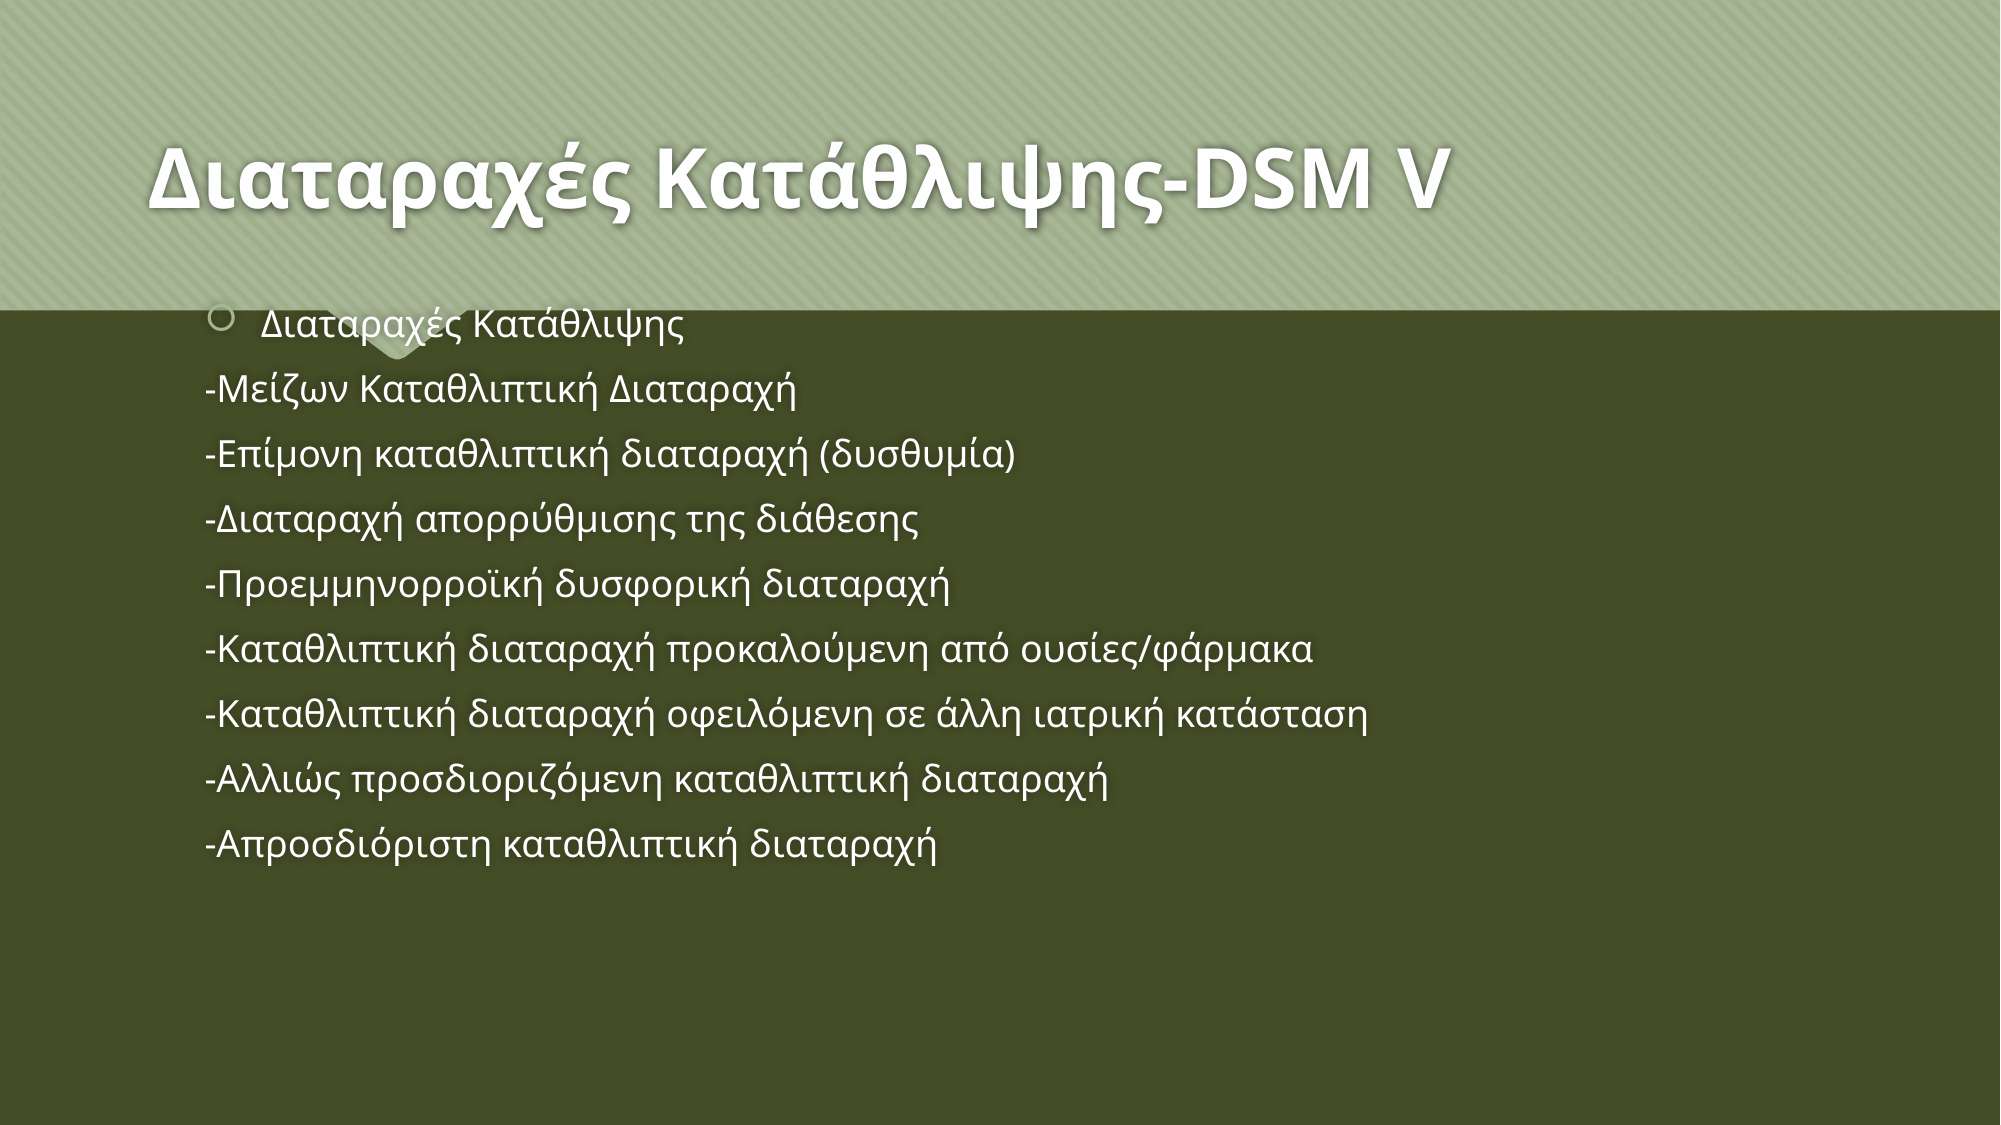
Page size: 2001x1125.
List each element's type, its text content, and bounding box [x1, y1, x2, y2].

title Διαταραχές Κατάθλιψης-DSM V [132, 73, 1868, 233]
list Διαταραχές Κατάθλιψης -Μείζων Καταθλιπτική Διαταραχή -Επίμονη καταθλιπτική διαταραχή (δυσθυμία) -Διαταραχή απορρύθμισης της διάθεσης -Προεμμηνορροϊκή δυσφορική διαταραχή -Καταθλιπτική διαταραχή προκαλούμενη από ουσίες/φάρμακα -Καταθλιπτική διαταραχή οφειλόμενη σε άλλη ιατρική κατάσταση -Αλλιώς προσδιοριζόμενη καταθλιπτική διαταραχή -Απροσδιόριστη καταθλιπτική διαταραχή [189, 227, 2000, 1032]
